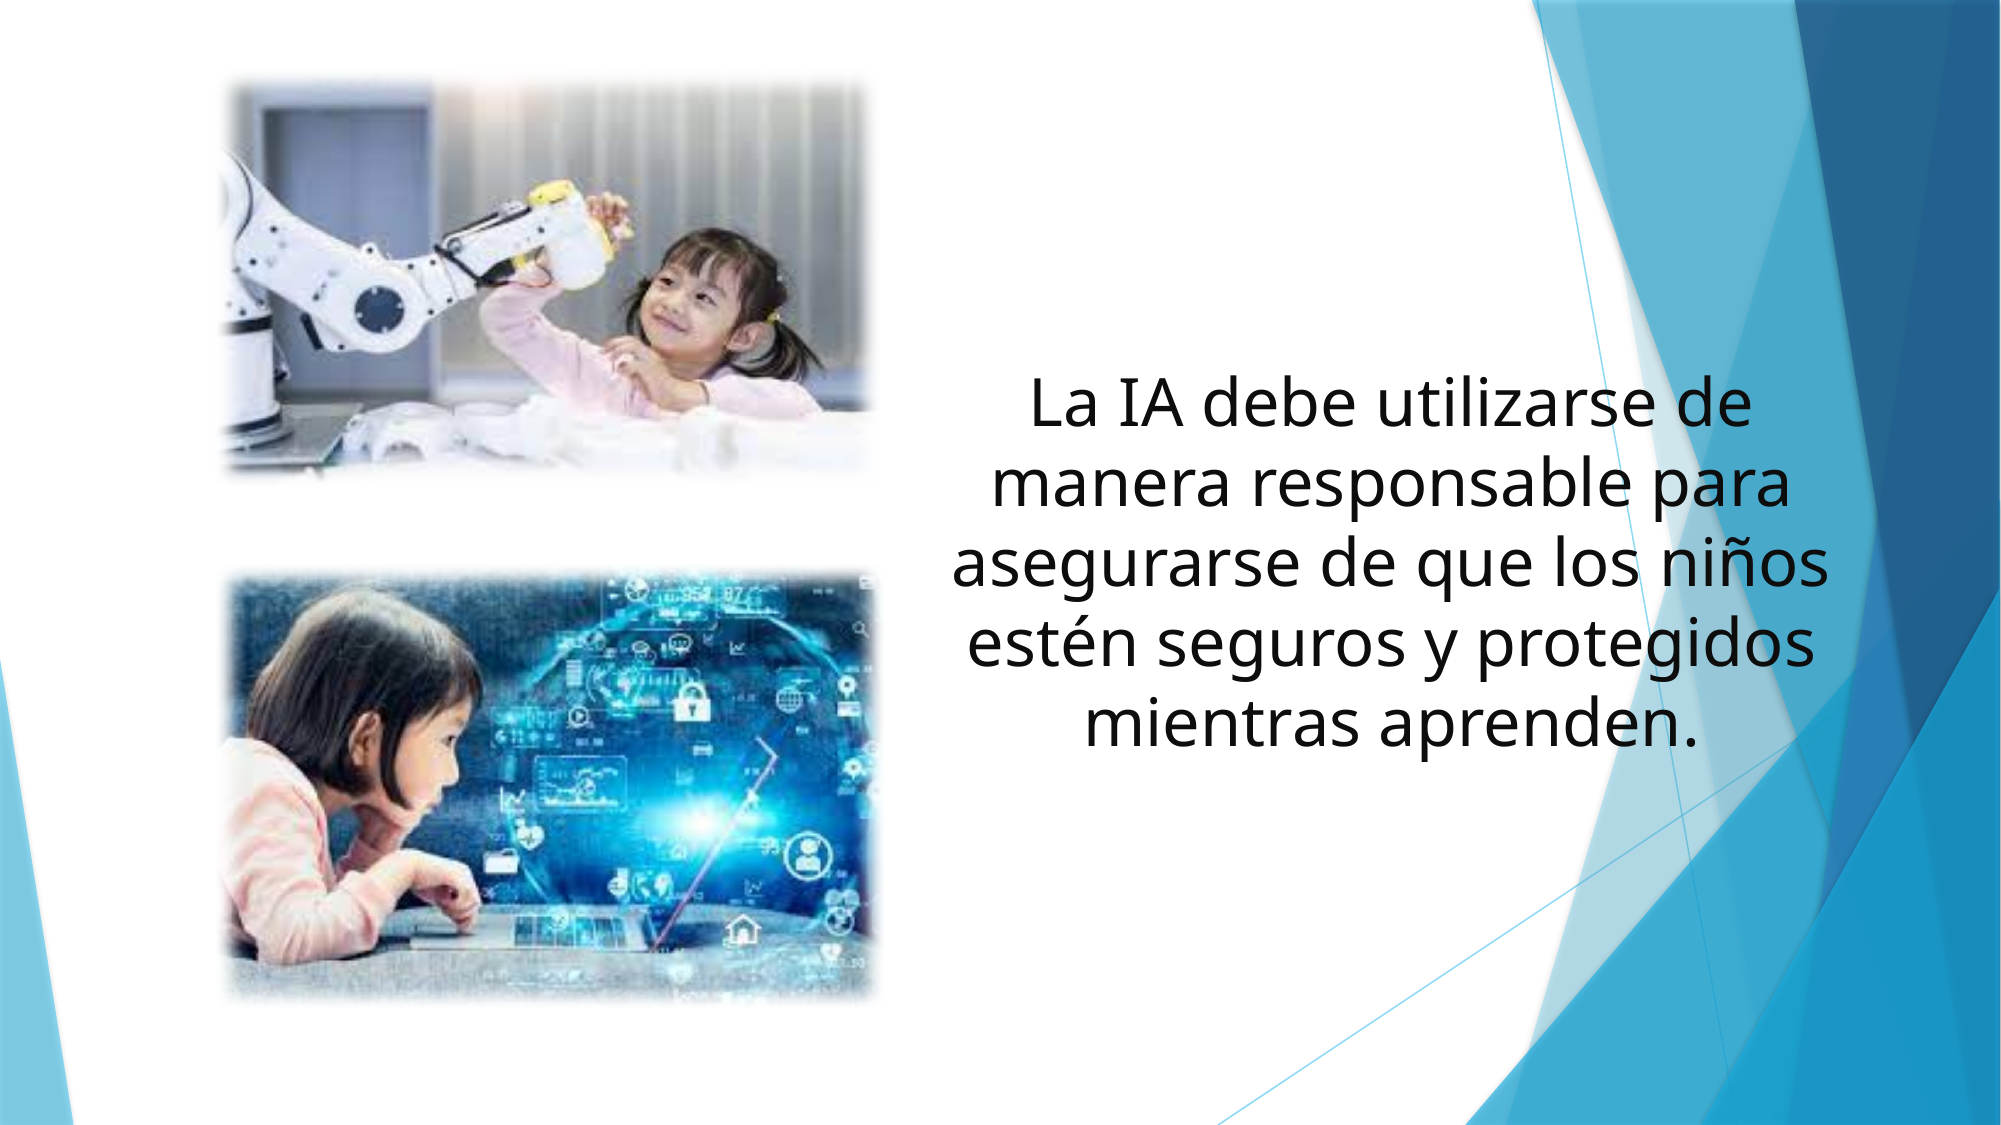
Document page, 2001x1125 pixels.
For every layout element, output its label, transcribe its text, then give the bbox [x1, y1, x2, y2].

picture [214, 67, 881, 488]
text_box La IA debe utilizarse de manera responsable para asegurarse de que los niños estén seguros y protegidos mientras aprenden. [854, 352, 1855, 768]
picture [214, 561, 887, 1010]
